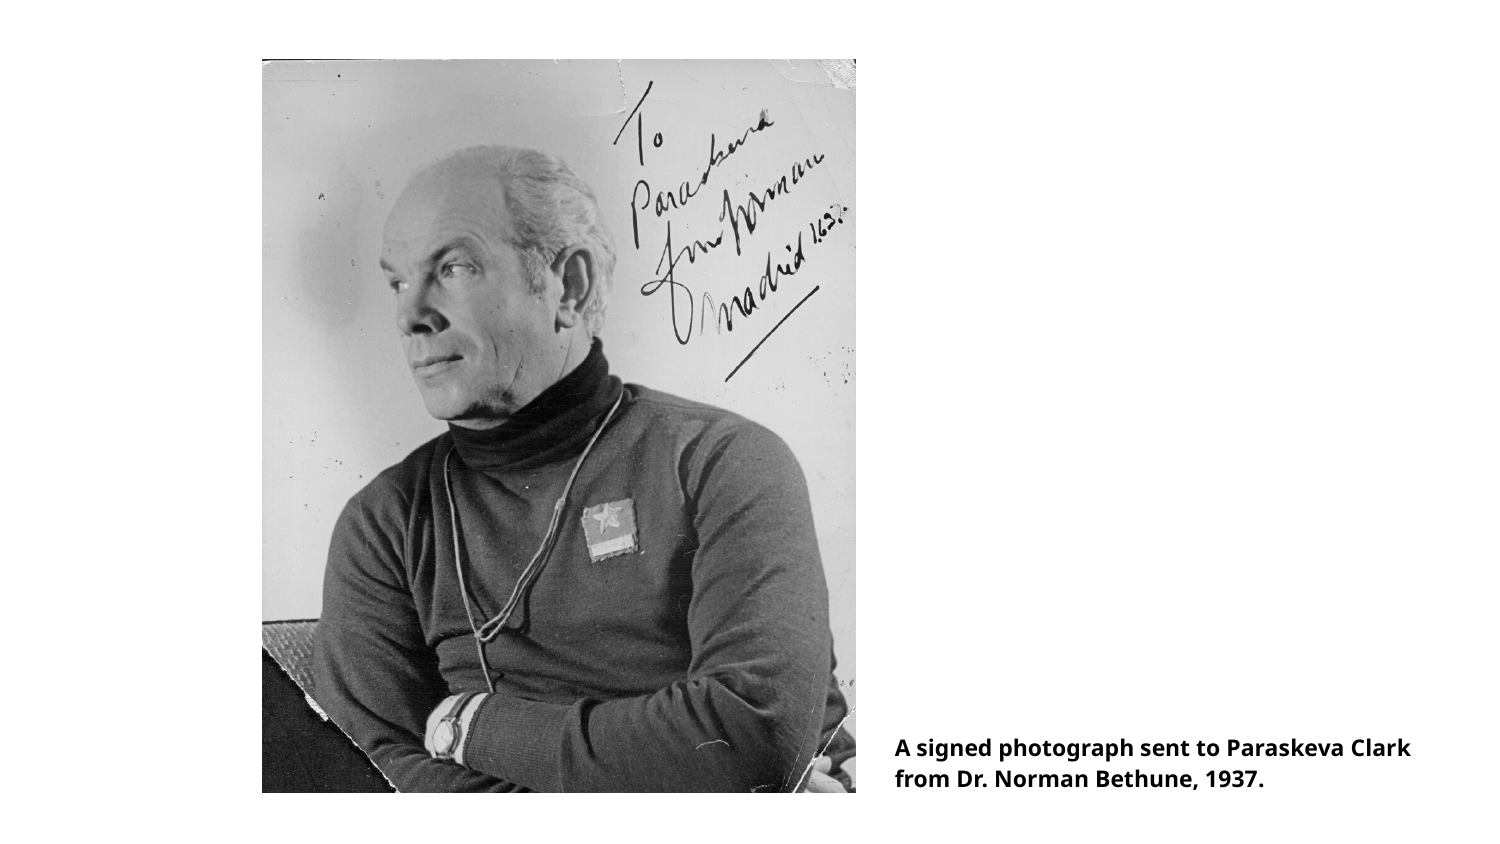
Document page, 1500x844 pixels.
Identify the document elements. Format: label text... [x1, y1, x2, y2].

picture [262, 58, 856, 793]
text_box A signed photograph sent to Paraskeva Clark from Dr. Norman Bethune, 1937. [879, 679, 1467, 808]
